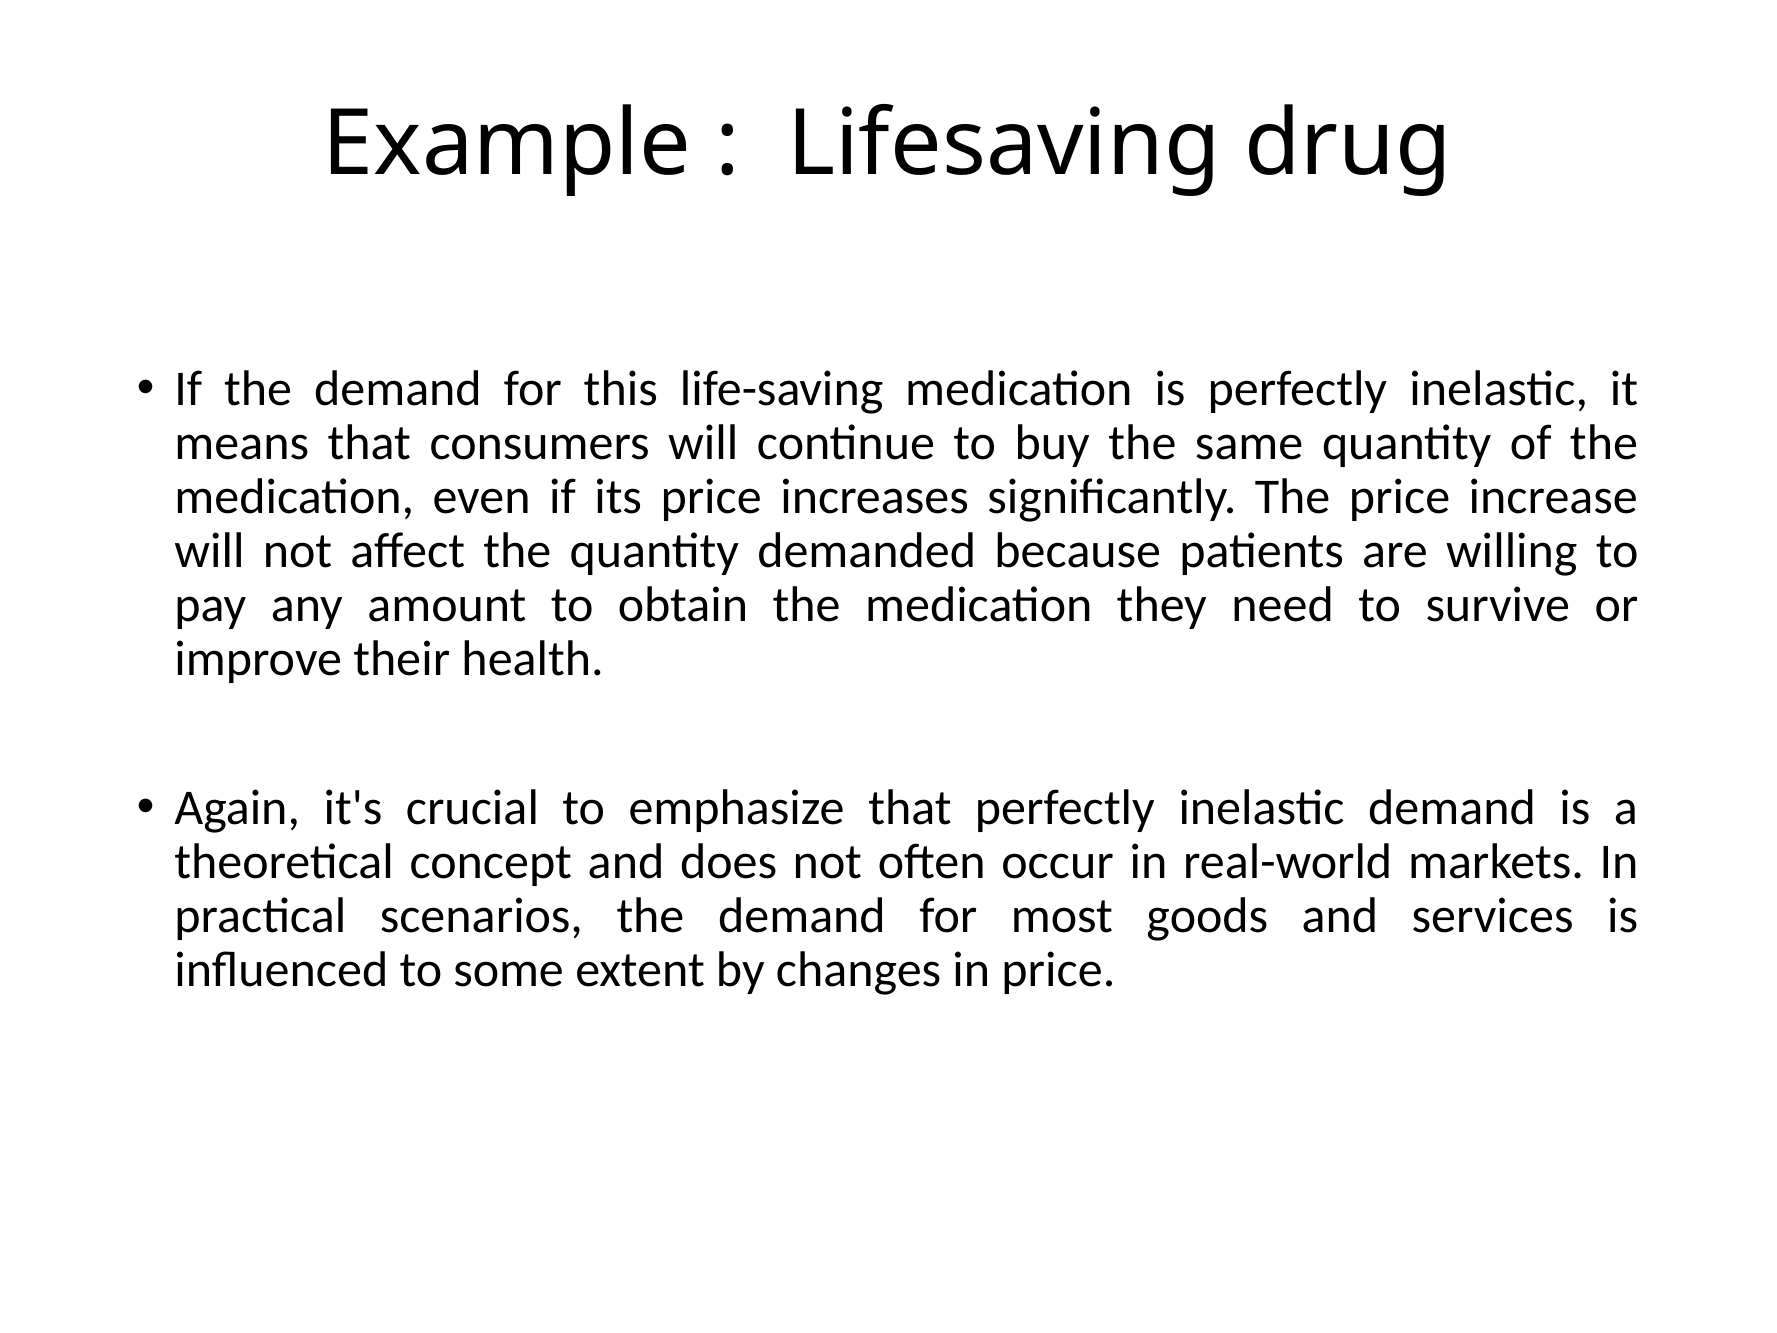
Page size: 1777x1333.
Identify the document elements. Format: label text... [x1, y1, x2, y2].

title Example : Lifesaving drug [121, 70, 1655, 329]
list If the demand for this life-saving medication is perfectly inelastic, it means that consumers will continue to buy the same quantity of the medication, even if its price increases significantly. The price increase will not affect the quantity demanded because patients are willing to pay any amount to obtain the medication they need to survive or improve their health. Again, it's crucial to emphasize that perfectly inelastic demand is a theoretical concept and does not often occur in real-world markets. In practical scenarios, the demand for most goods and services is influenced to some extent by changes in price. [121, 354, 1655, 1200]
